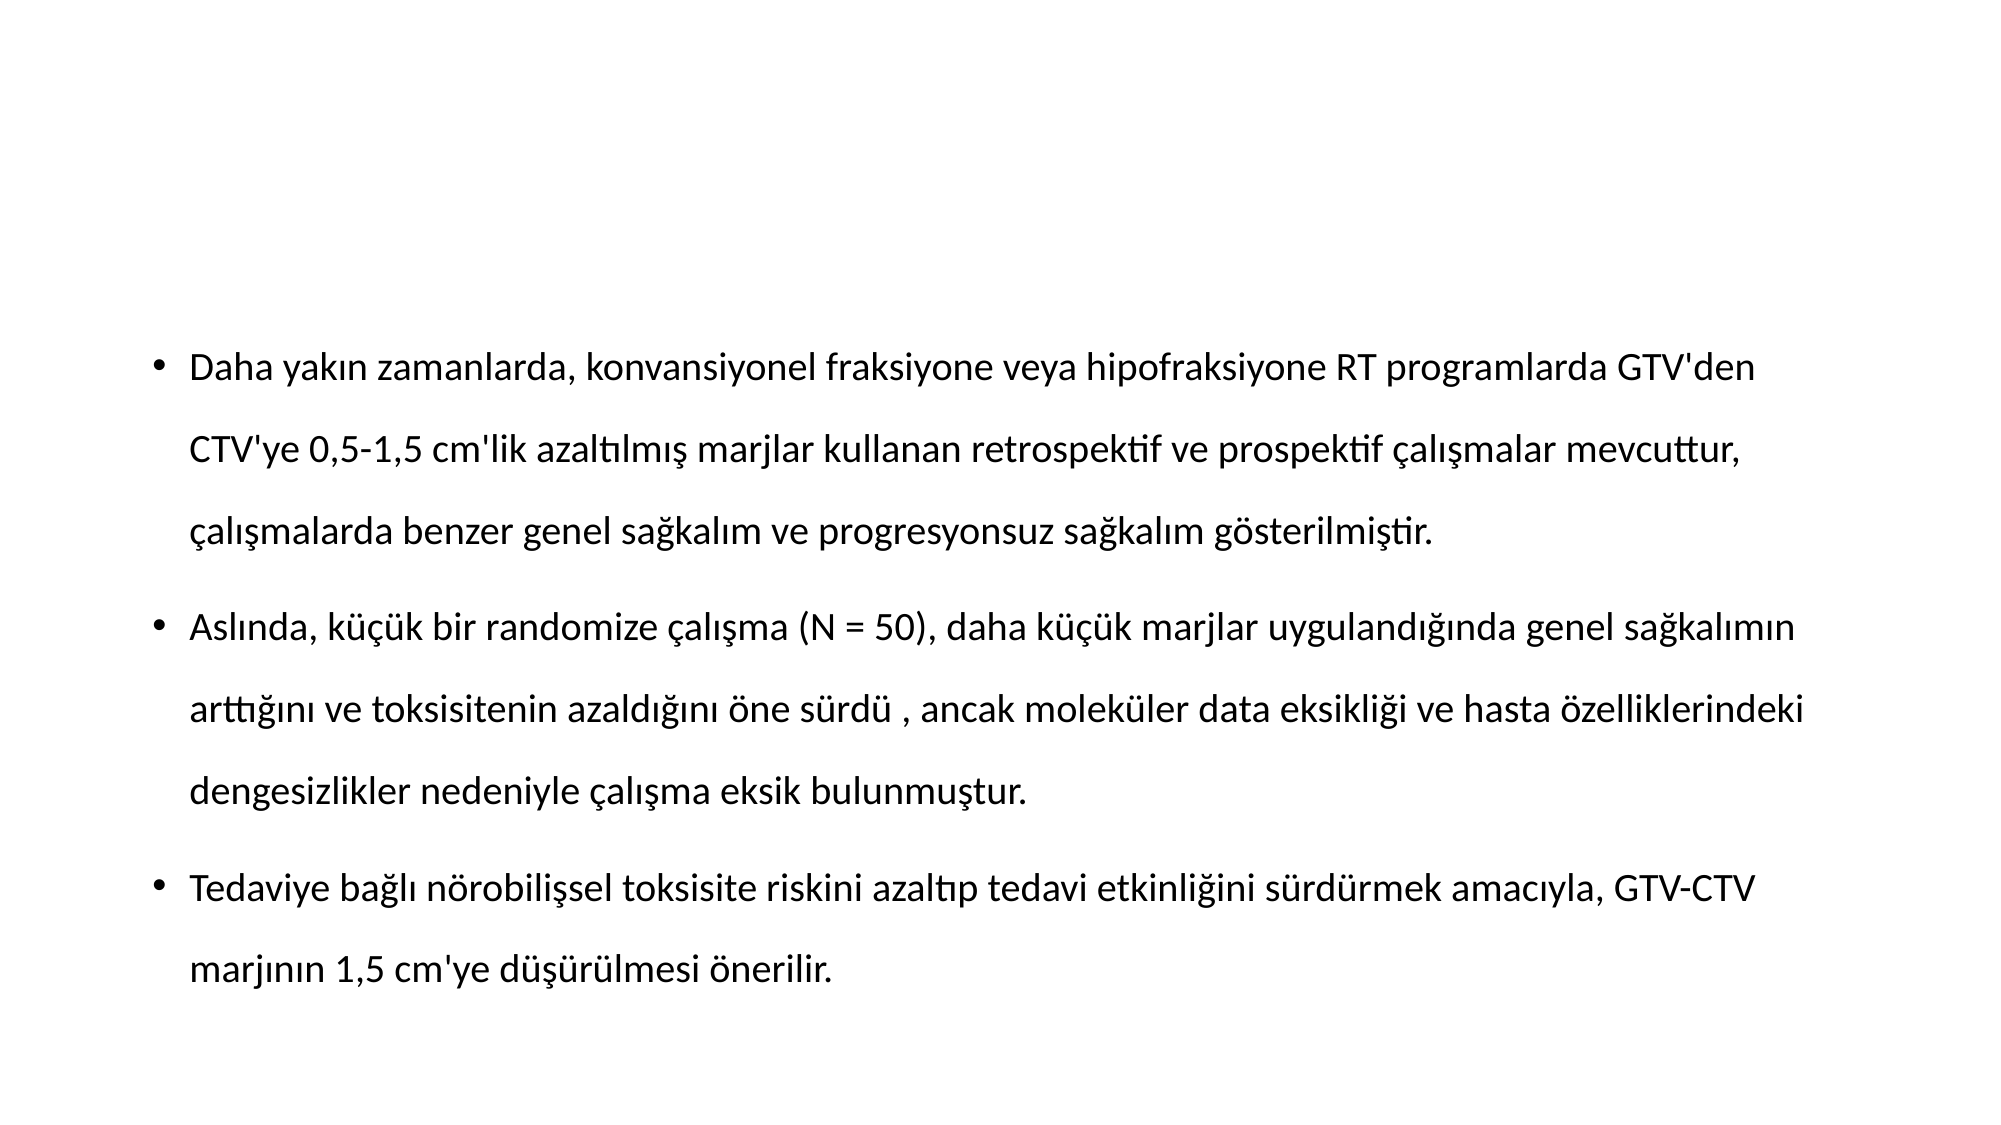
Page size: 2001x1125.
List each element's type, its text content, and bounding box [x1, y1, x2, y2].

list Daha yakın zamanlarda, konvansiyonel fraksiyone veya hipofraksiyone RT programlarda GTV'den CTV'ye 0,5-1,5 cm'lik azaltılmış marjlar kullanan retrospektif ve prospektif çalışmalar mevcuttur, çalışmalarda benzer genel sağkalım ve progresyonsuz sağkalım gösterilmiştir. Aslında, küçük bir randomize çalışma (N = 50), daha küçük marjlar uygulandığında genel sağkalımın arttığını ve toksisitenin azaldığını öne sürdü , ancak moleküler data eksikliği ve hasta özelliklerindeki dengesizlikler nedeniyle çalışma eksik bulunmuştur. Tedaviye bağlı nörobilişsel toksisite riskini azaltıp tedavi etkinliğini sürdürmek amacıyla, GTV-CTV marjının 1,5 cm'ye düşürülmesi önerilir. [137, 299, 1863, 1014]
